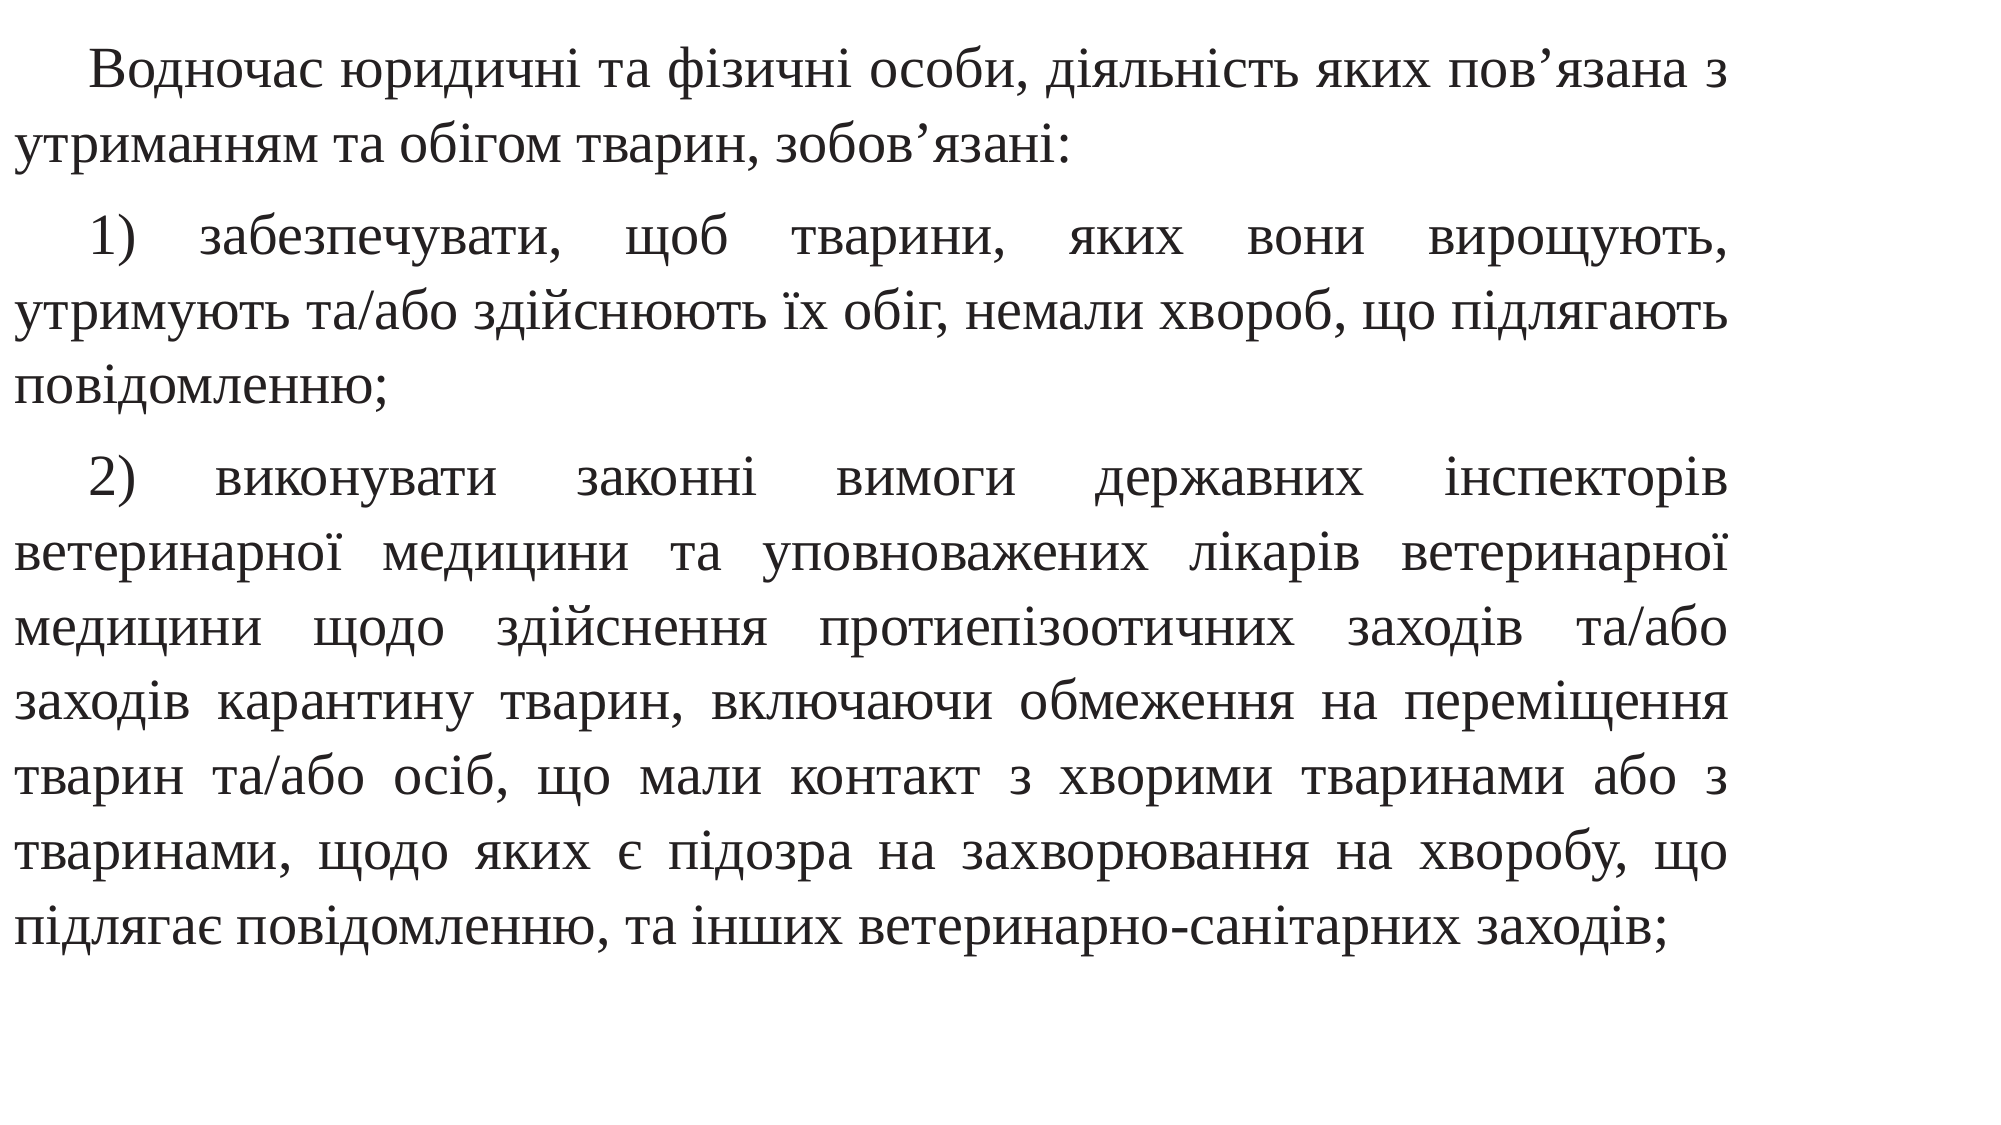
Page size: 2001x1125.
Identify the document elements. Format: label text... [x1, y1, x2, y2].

text_box Водночас юридичні та фізичні особи, діяльність яких пов’язана з утриманням та обігом тварин, зобов’язані: 1) забезпечувати, щоб тварини, яких вони вирощують, утримують та/або здійснюють їх обіг, немали хвороб, що підлягають повідомленню; 2) виконувати законні вимоги державних інспекторів ветеринарної медицини та уповноважених лікарів ветеринарної медицини щодо здійснення протиепізоотичних заходів та/або заходів карантину тварин, включаючи обмеження на переміщення тварин та/або осіб, що мали контакт з хворими тваринами або з тваринами, щодо яких є підозра на захворювання на хворобу, що підлягає повідомленню, та інших ветеринарно-санітарних заходів; [0, 17, 1745, 964]
